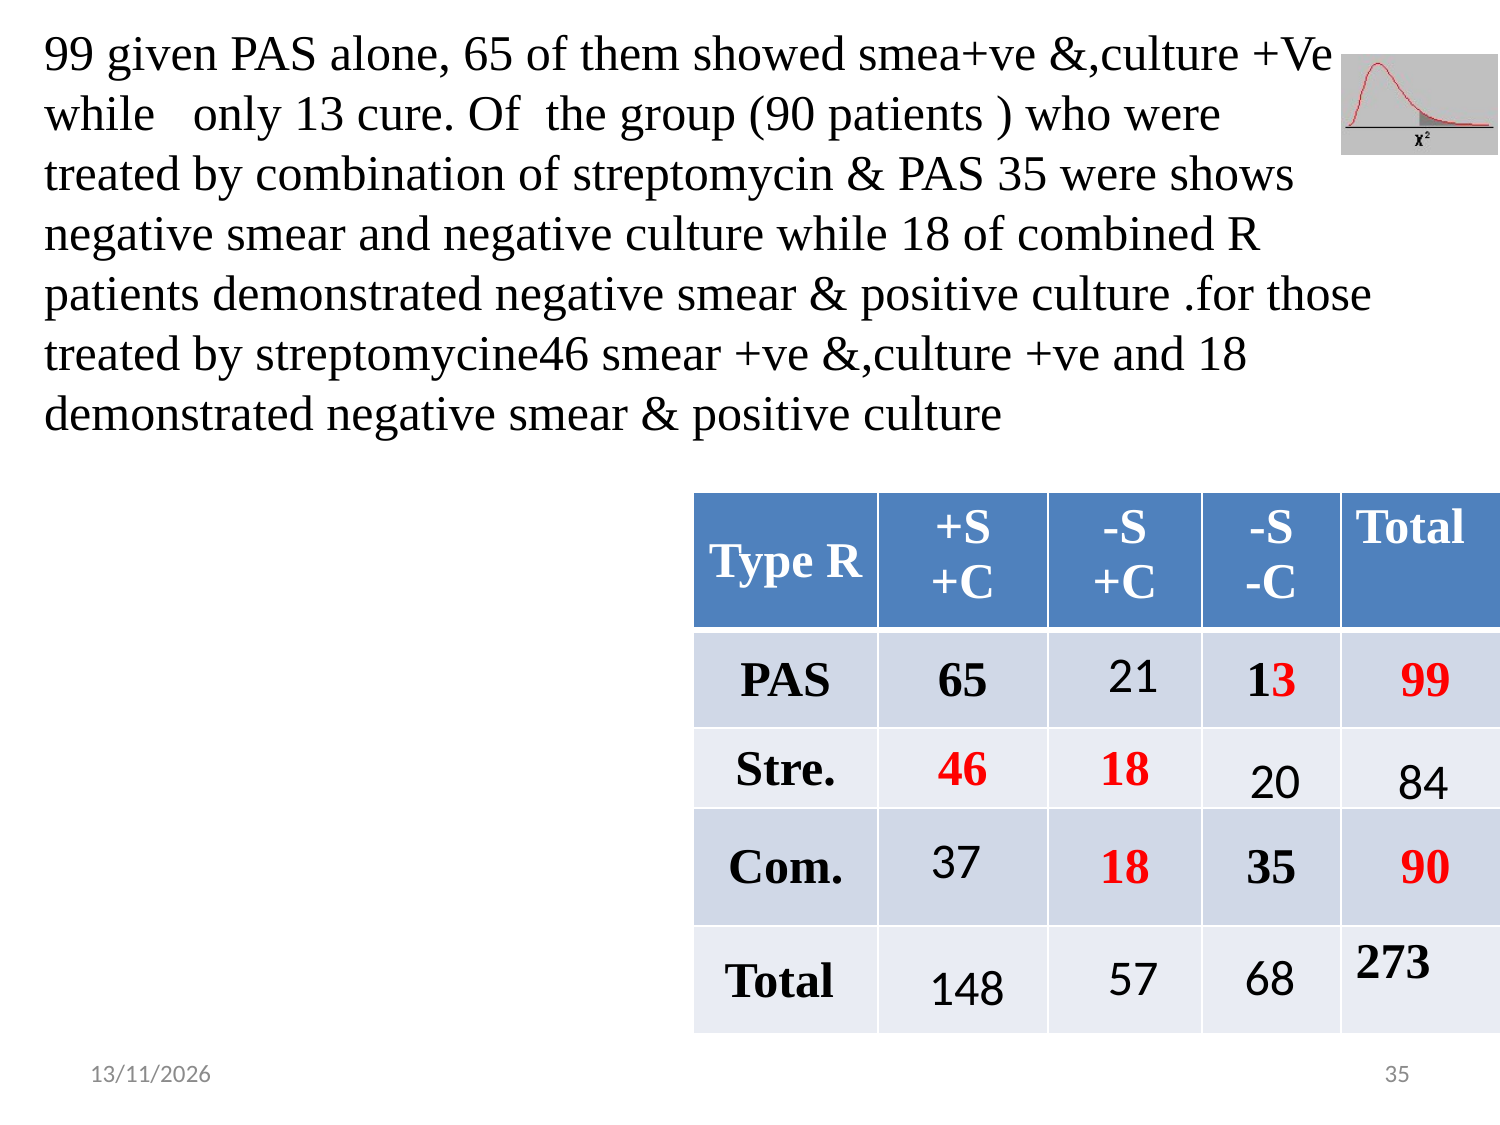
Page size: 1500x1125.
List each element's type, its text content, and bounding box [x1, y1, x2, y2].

text_box 21 [1093, 634, 1174, 710]
text_box 84 [1383, 742, 1464, 817]
table_cell [879, 809, 1047, 925]
text_box 20 [1234, 740, 1316, 816]
table_cell Com. [694, 809, 877, 925]
table_cell [1049, 633, 1201, 727]
table_cell 35 [1203, 809, 1340, 925]
table_cell PAS [694, 633, 877, 727]
table_cell 99 [1342, 633, 1500, 727]
text_box 57 [1093, 938, 1174, 1013]
table_header +S +C [879, 493, 1047, 627]
text_box 37 [915, 821, 997, 897]
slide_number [75, 1042, 425, 1103]
table_cell [1203, 927, 1340, 1033]
text_box 99 given PAS alone, 65 of them showed smea+ve &,culture +Ve while only 13 cure. Of the group (90 patients ) who were treated by combination of streptomycin & PAS 35 were shows negative smear and negative culture while 18 of combined R patients demonstrated negative smear & positive culture .for those treated by streptomycine46 smear +ve &,culture +ve and 18 demonstrated negative smear & positive culture [29, 12, 1392, 448]
table_cell Total [694, 927, 877, 1033]
text_box 68 [1229, 938, 1311, 1013]
table_cell [1203, 729, 1340, 807]
slide_number 35 [1074, 1042, 1425, 1103]
table_cell 65 [879, 633, 1047, 727]
table_cell 18 [1049, 729, 1201, 807]
table_cell 18 [1049, 809, 1201, 925]
table_cell [1342, 729, 1500, 807]
table_cell 13 [1203, 633, 1340, 727]
table_header -S +C [1049, 493, 1201, 627]
table_cell Stre. [694, 729, 877, 807]
table_header Type R [694, 493, 877, 627]
table_header Total [1342, 493, 1500, 627]
table_cell [879, 927, 1047, 1033]
picture [1341, 54, 1498, 155]
text_box 148 [914, 948, 1020, 1023]
table_cell 273 [1342, 927, 1500, 1033]
table_cell 90 [1342, 809, 1500, 925]
table_cell 46 [879, 729, 1047, 807]
table_cell [1049, 927, 1201, 1033]
table_header -S -C [1203, 493, 1340, 627]
